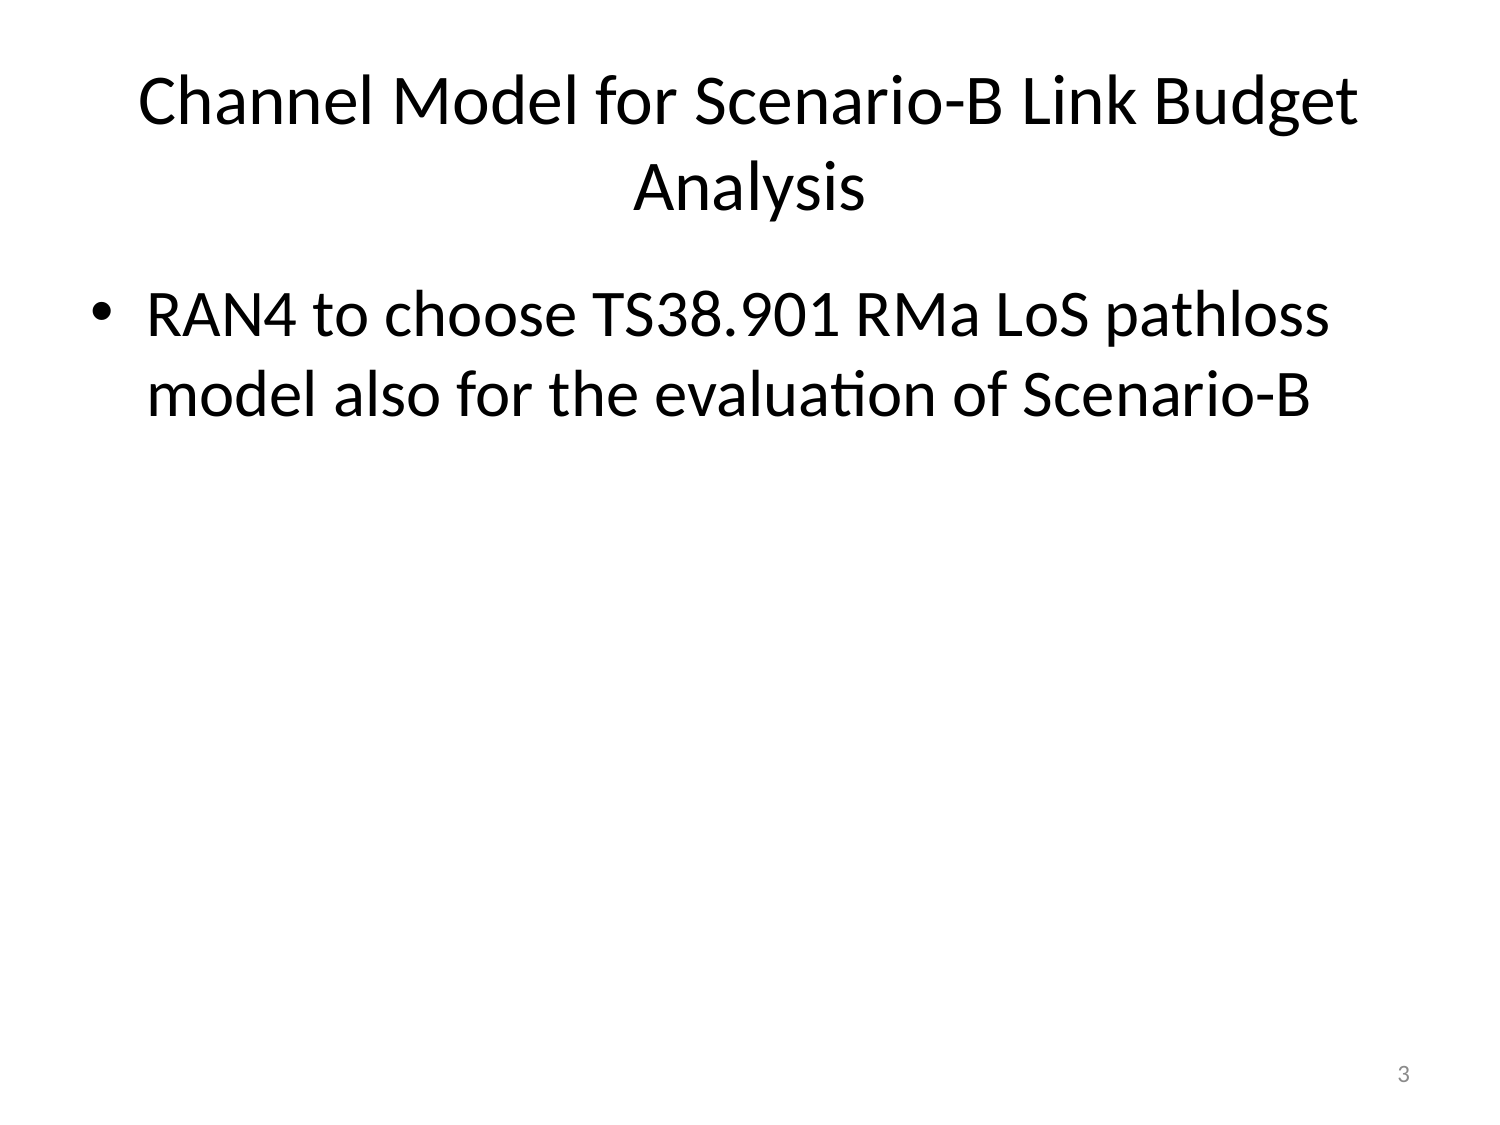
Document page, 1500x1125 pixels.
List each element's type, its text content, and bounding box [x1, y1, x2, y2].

title Channel Model for Scenario-B Link Budget Analysis [75, 45, 1425, 233]
slide_number 3 [1074, 1042, 1425, 1103]
list RAN4 to choose TS38.901 RMa LoS pathloss model also for the evaluation of Scenario-B [75, 262, 1425, 1005]
